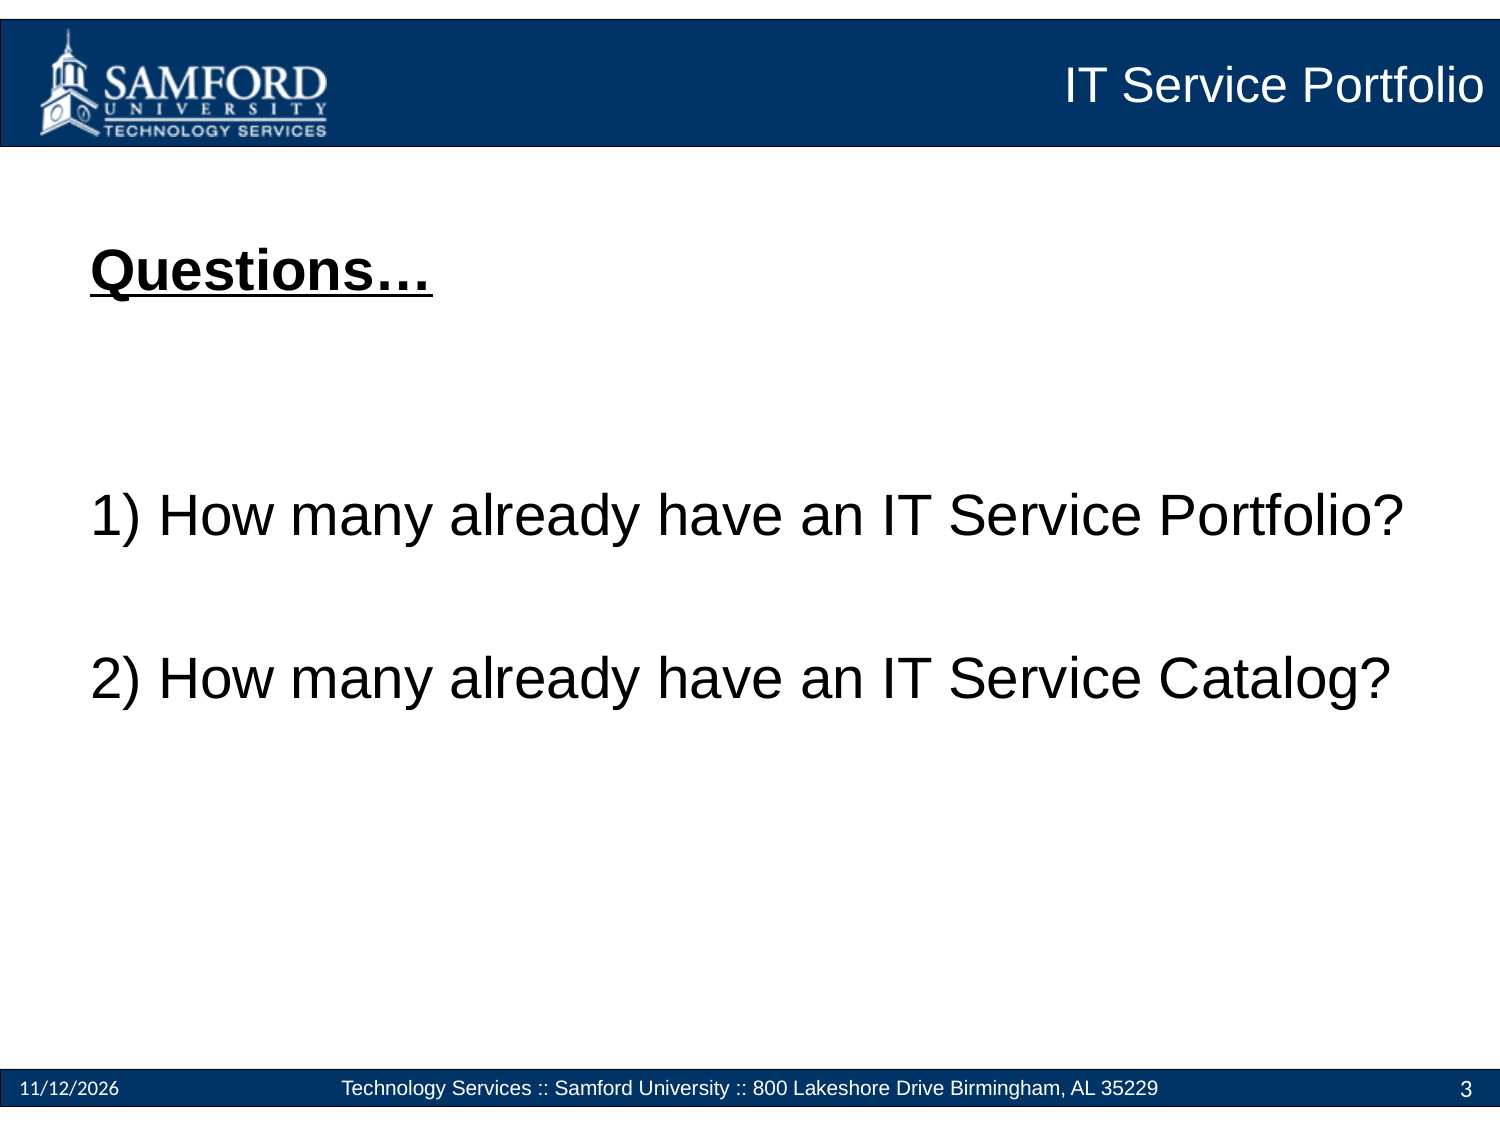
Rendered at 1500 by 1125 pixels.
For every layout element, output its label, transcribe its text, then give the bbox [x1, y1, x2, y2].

picture [39, 27, 327, 137]
text_box IT Service Portfolio [0, 17, 1500, 148]
text_box Technology Services :: Samford University :: 800 Lakeshore Drive Birmingham, AL 35229 [0, 1067, 1500, 1108]
list Questions… 1) How many already have an IT Service Portfolio? 2) How many already have an IT Service Catalog? [75, 224, 1425, 1069]
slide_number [4, 1068, 184, 1107]
slide_number 3 [1425, 1068, 1488, 1107]
